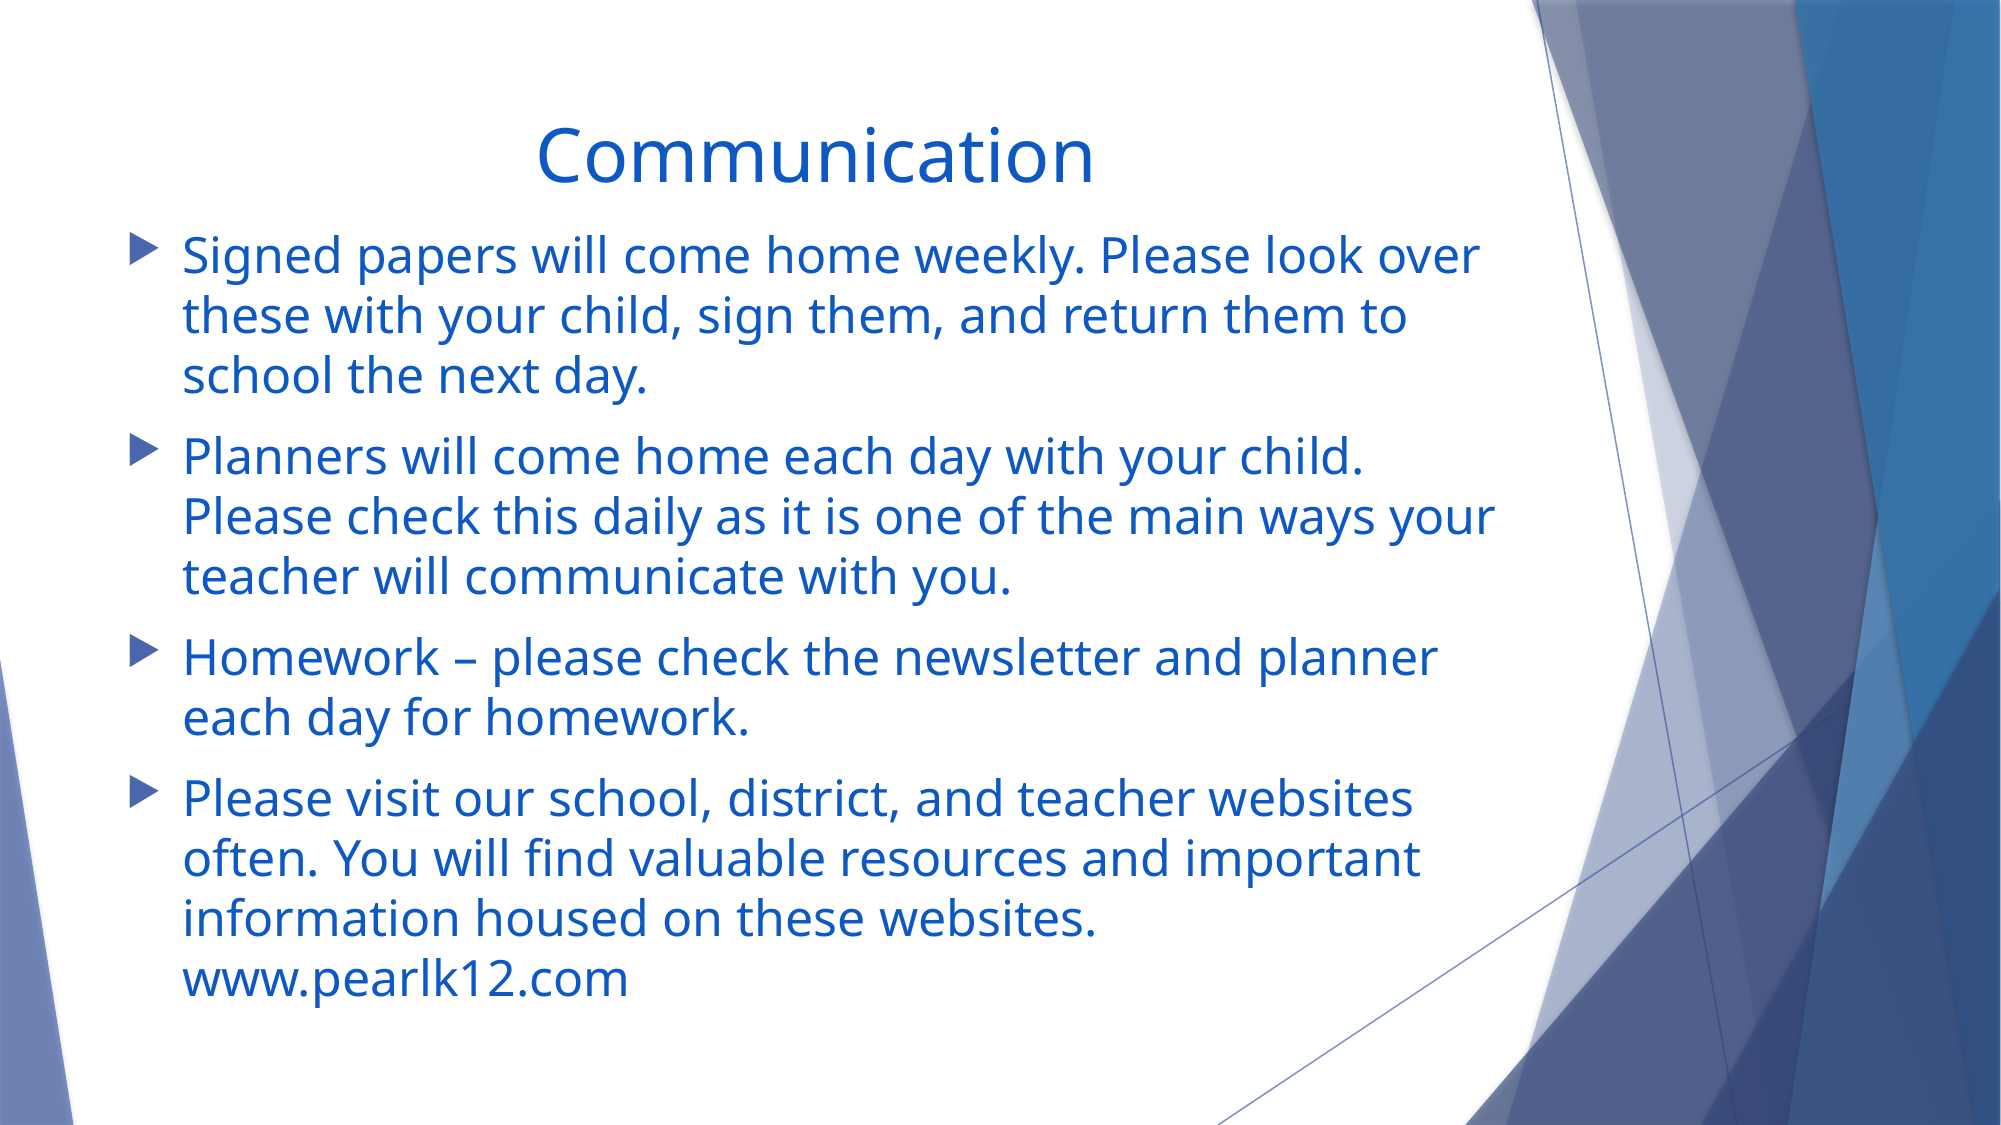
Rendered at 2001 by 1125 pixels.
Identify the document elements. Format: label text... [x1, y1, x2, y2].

title Communication [111, 99, 1522, 216]
list Signed papers will come home weekly. Please look over these with your child, sign them, and return them to school the next day. Planners will come home each day with your child. Please check this daily as it is one of the main ways your teacher will communicate with you. Homework – please check the newsletter and planner each day for homework. Please visit our school, district, and teacher websites often. You will find valuable resources and important information housed on these websites. www.pearlk12.com [111, 216, 1522, 1048]
